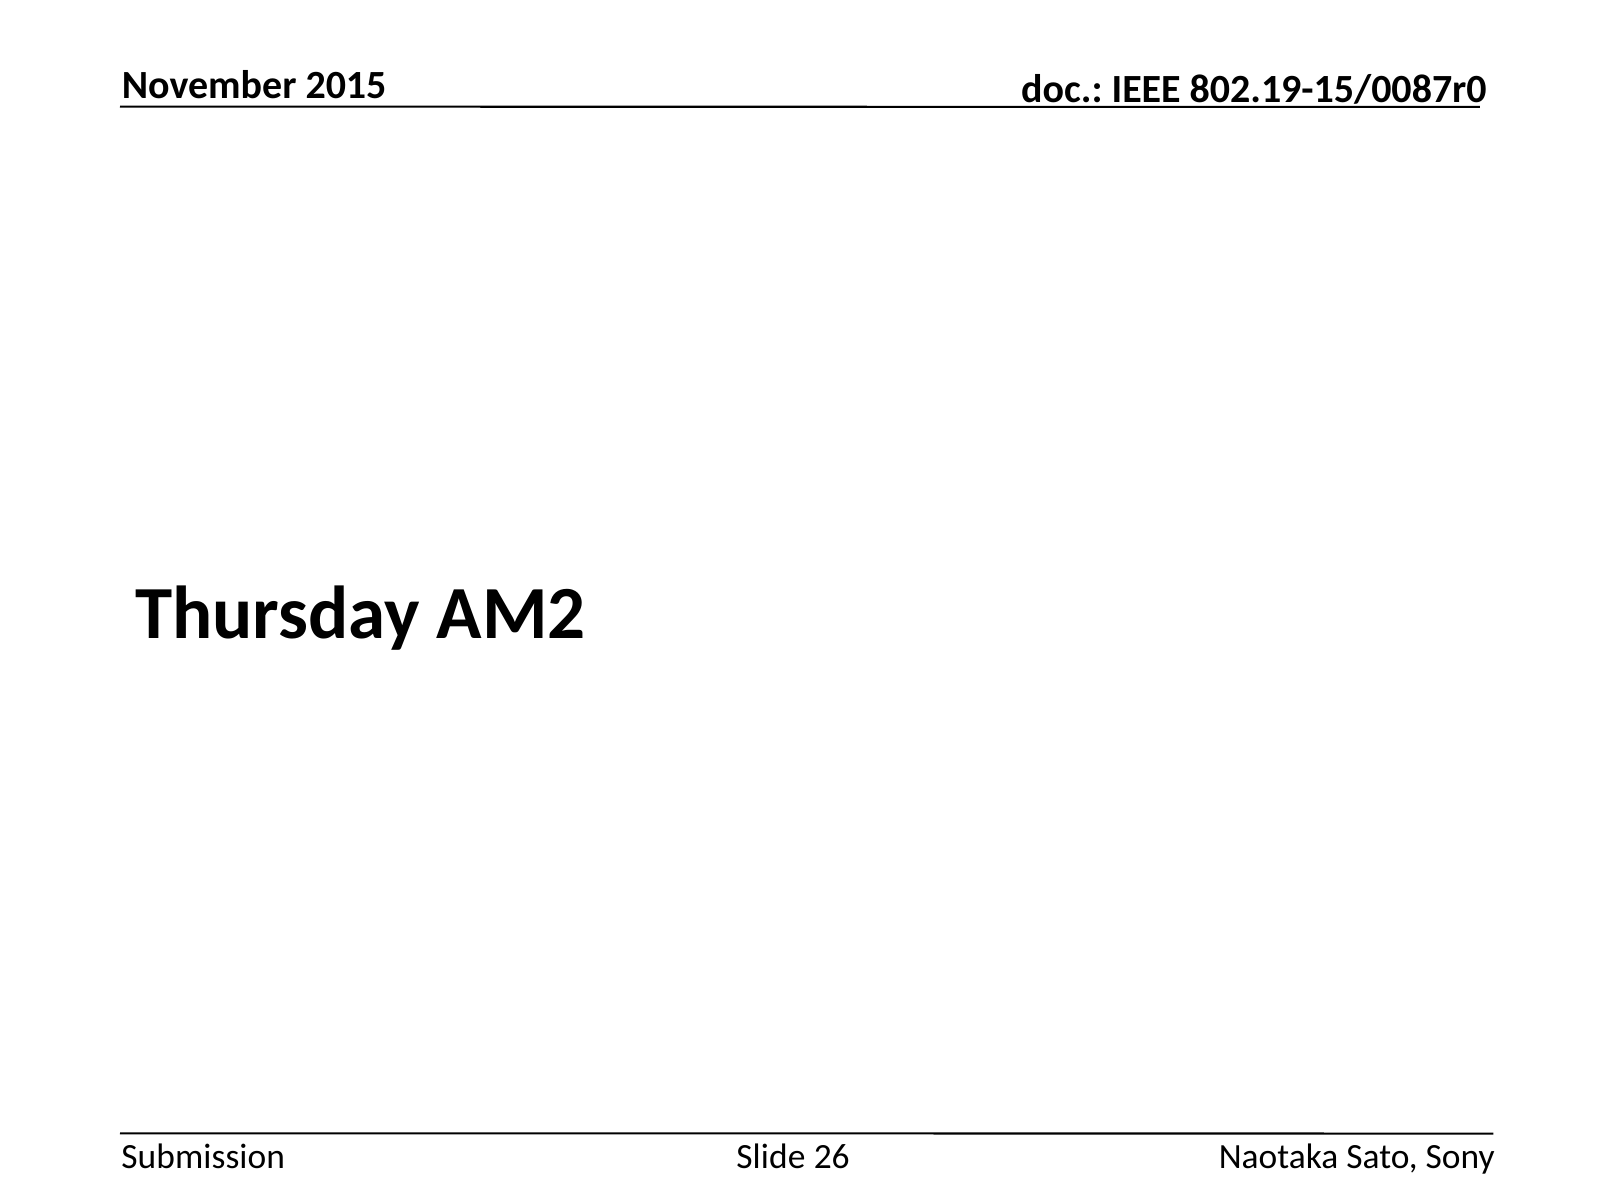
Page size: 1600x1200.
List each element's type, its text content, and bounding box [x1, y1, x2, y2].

footer Naotaka Sato, Sony [937, 1132, 1495, 1174]
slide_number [121, 58, 451, 107]
list Thursday AM2 [119, 262, 1480, 1126]
slide_number Slide 26 [733, 1132, 854, 1197]
